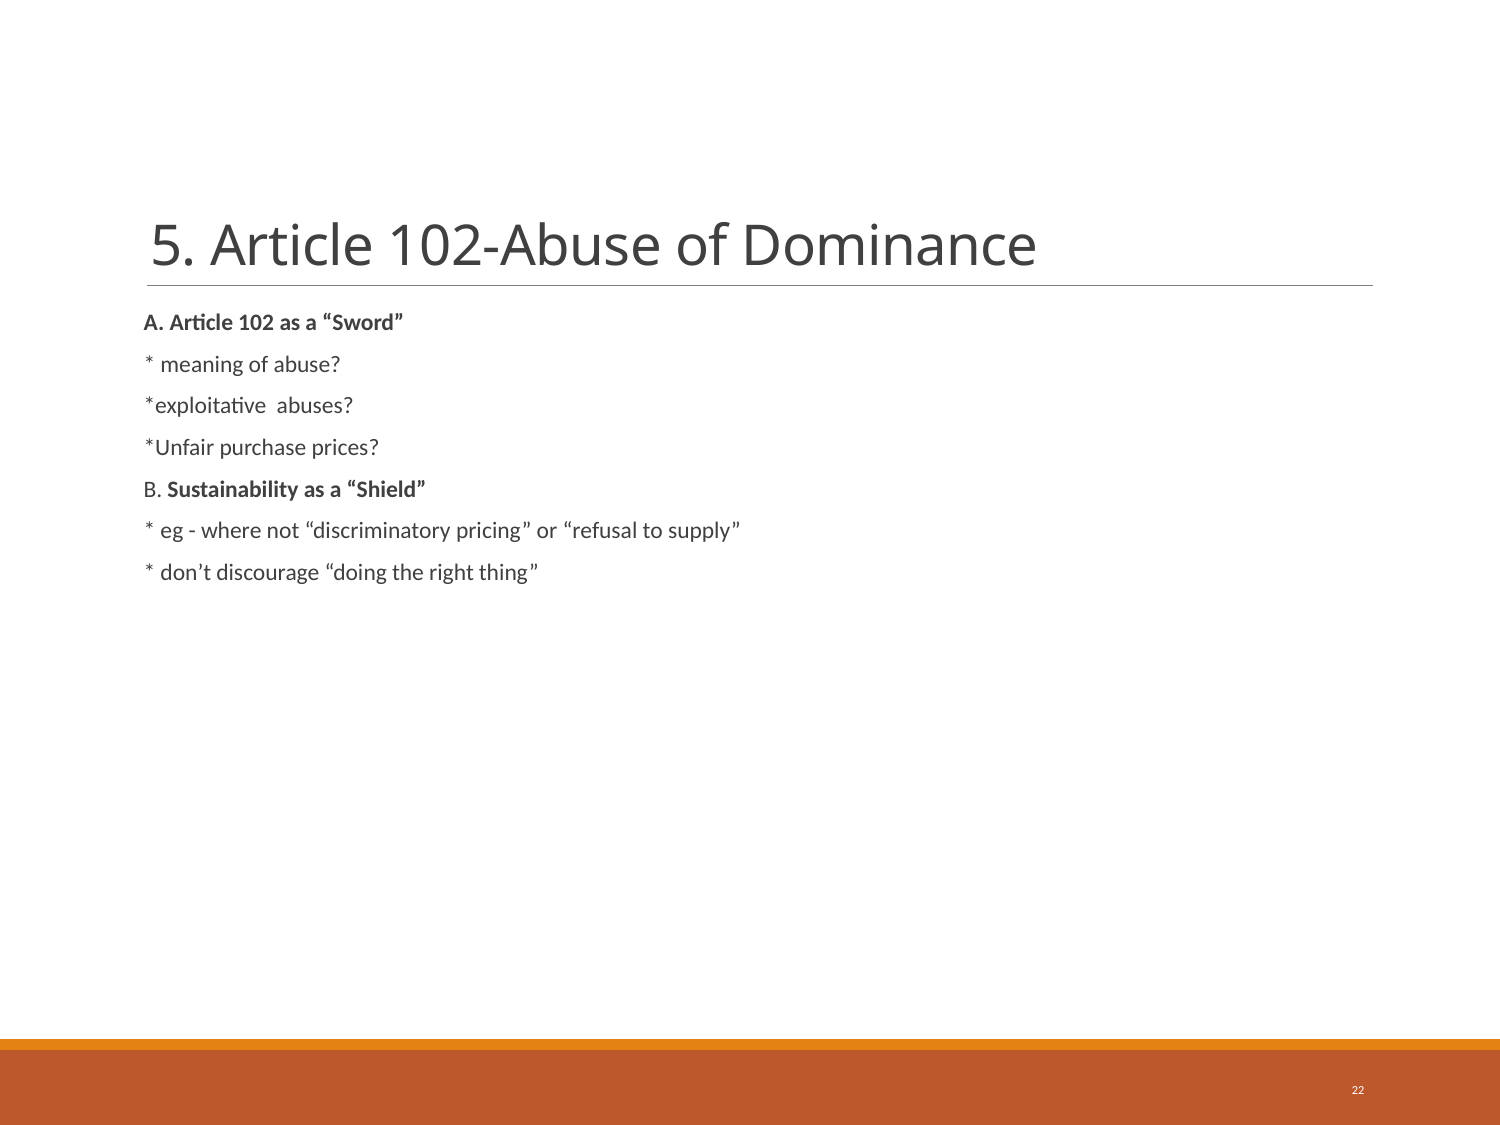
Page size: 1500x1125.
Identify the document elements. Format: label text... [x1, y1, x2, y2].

slide_number 22 [1218, 1059, 1380, 1120]
title 5. Article 102-Abuse of Dominance [135, 47, 1373, 285]
list A. Article 102 as a “Sword” * meaning of abuse? *exploitative abuses? *Unfair purchase prices? B. Sustainability as a “Shield” * eg - where not “discriminatory pricing” or “refusal to supply” * don’t discourage “doing the right thing” [135, 302, 1373, 963]
